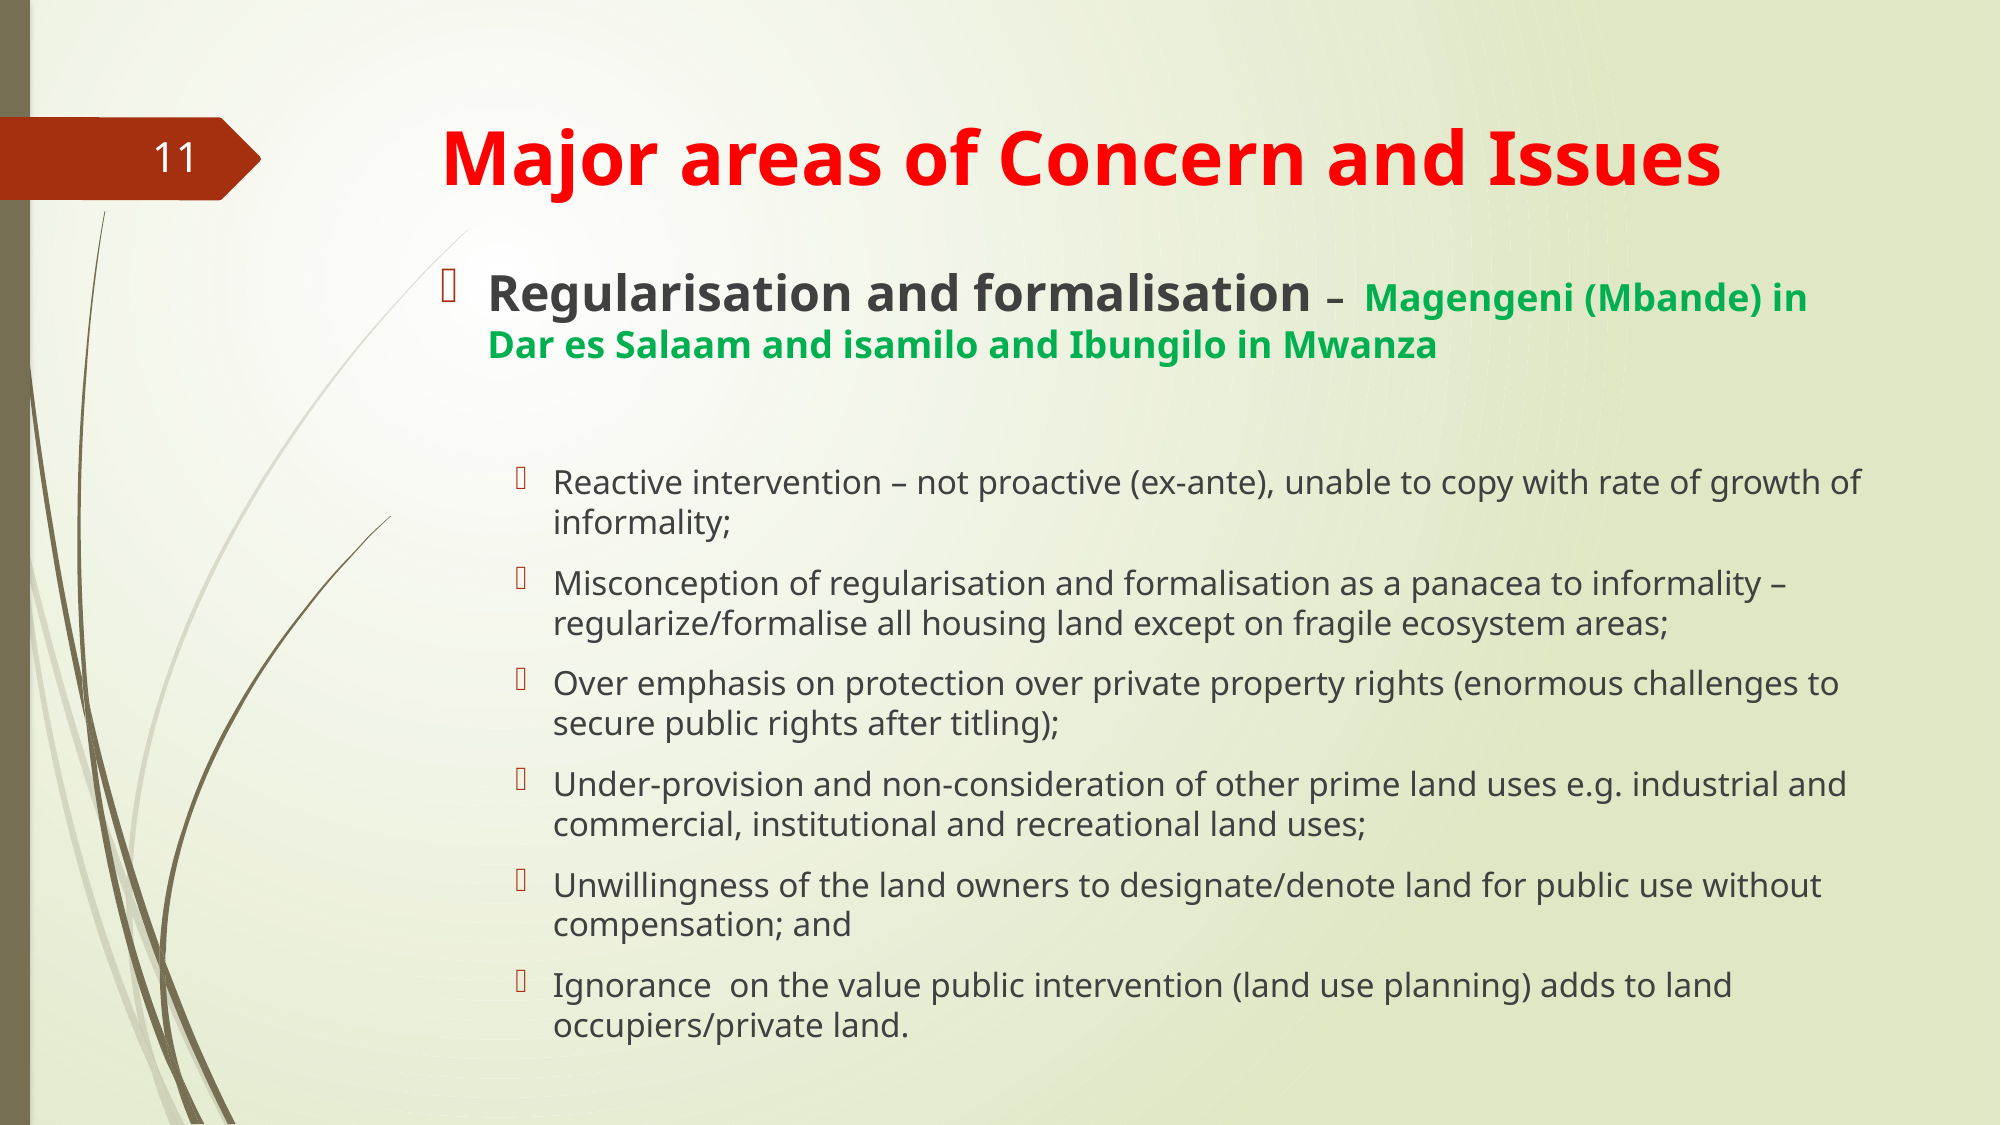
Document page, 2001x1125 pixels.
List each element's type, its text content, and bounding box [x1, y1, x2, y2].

title Major areas of Concern and Issues [425, 102, 1888, 253]
list Regularisation and formalisation – Magengeni (Mbande) in Dar es Salaam and isamilo and Ibungilo in Mwanza Reactive intervention – not proactive (ex-ante), unable to copy with rate of growth of informality; Misconception of regularisation and formalisation as a panacea to informality – regularize/formalise all housing land except on fragile ecosystem areas; Over emphasis on protection over private property rights (enormous challenges to secure public rights after titling); Under-provision and non-consideration of other prime land uses e.g. industrial and commercial, institutional and recreational land uses; Unwillingness of the land owners to designate/denote land for public use without compensation; and Ignorance on the value public intervention (land use planning) adds to land occupiers/private land. [425, 253, 1888, 1095]
slide_number 11 [87, 129, 216, 190]
